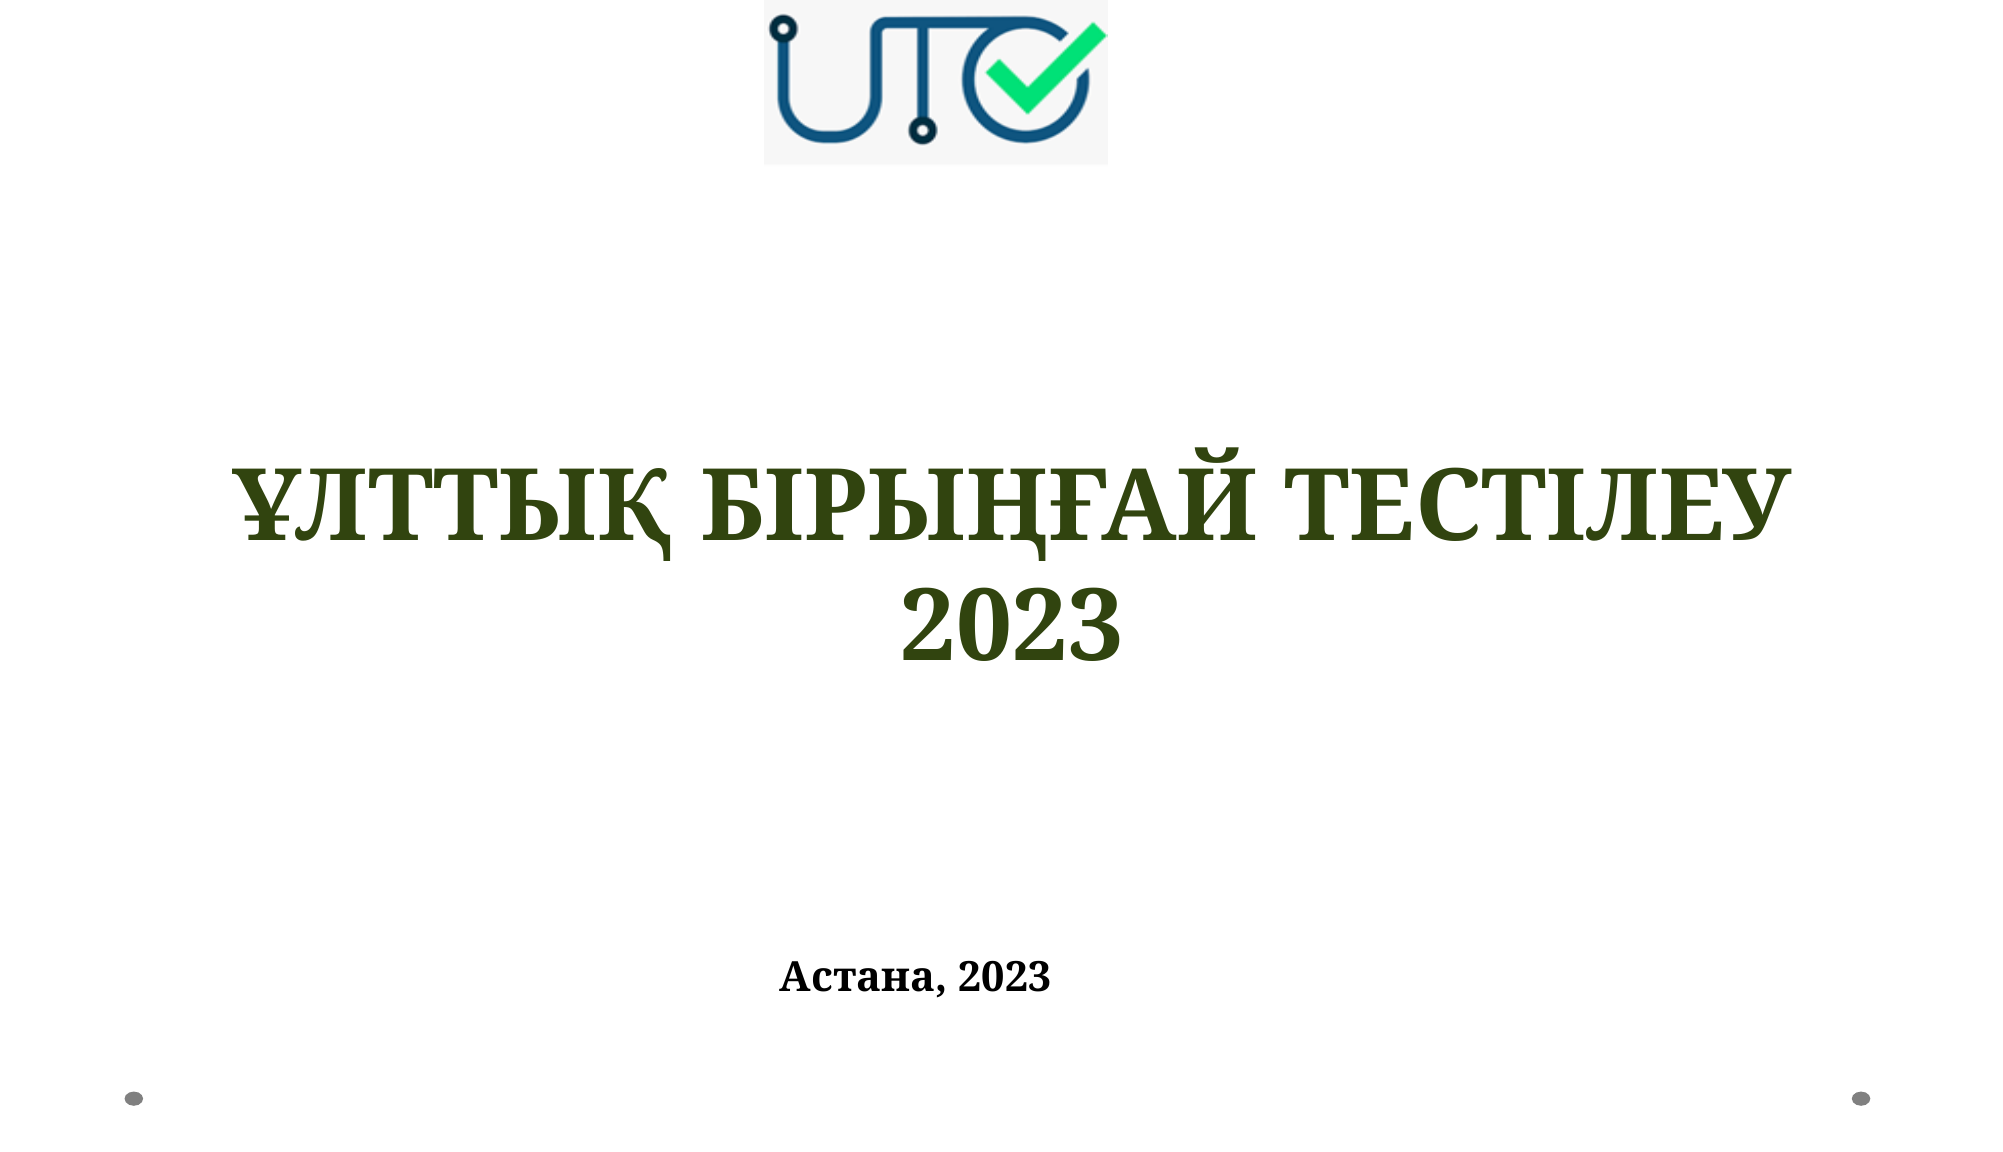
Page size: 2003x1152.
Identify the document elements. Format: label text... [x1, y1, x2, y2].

text_box Астана, 2023 [764, 942, 1155, 1008]
picture [764, 0, 1108, 171]
text_box ҰЛТТЫҚ БІРЫҢҒАЙ ТЕСТІЛЕУ 2023 [138, 386, 1887, 734]
